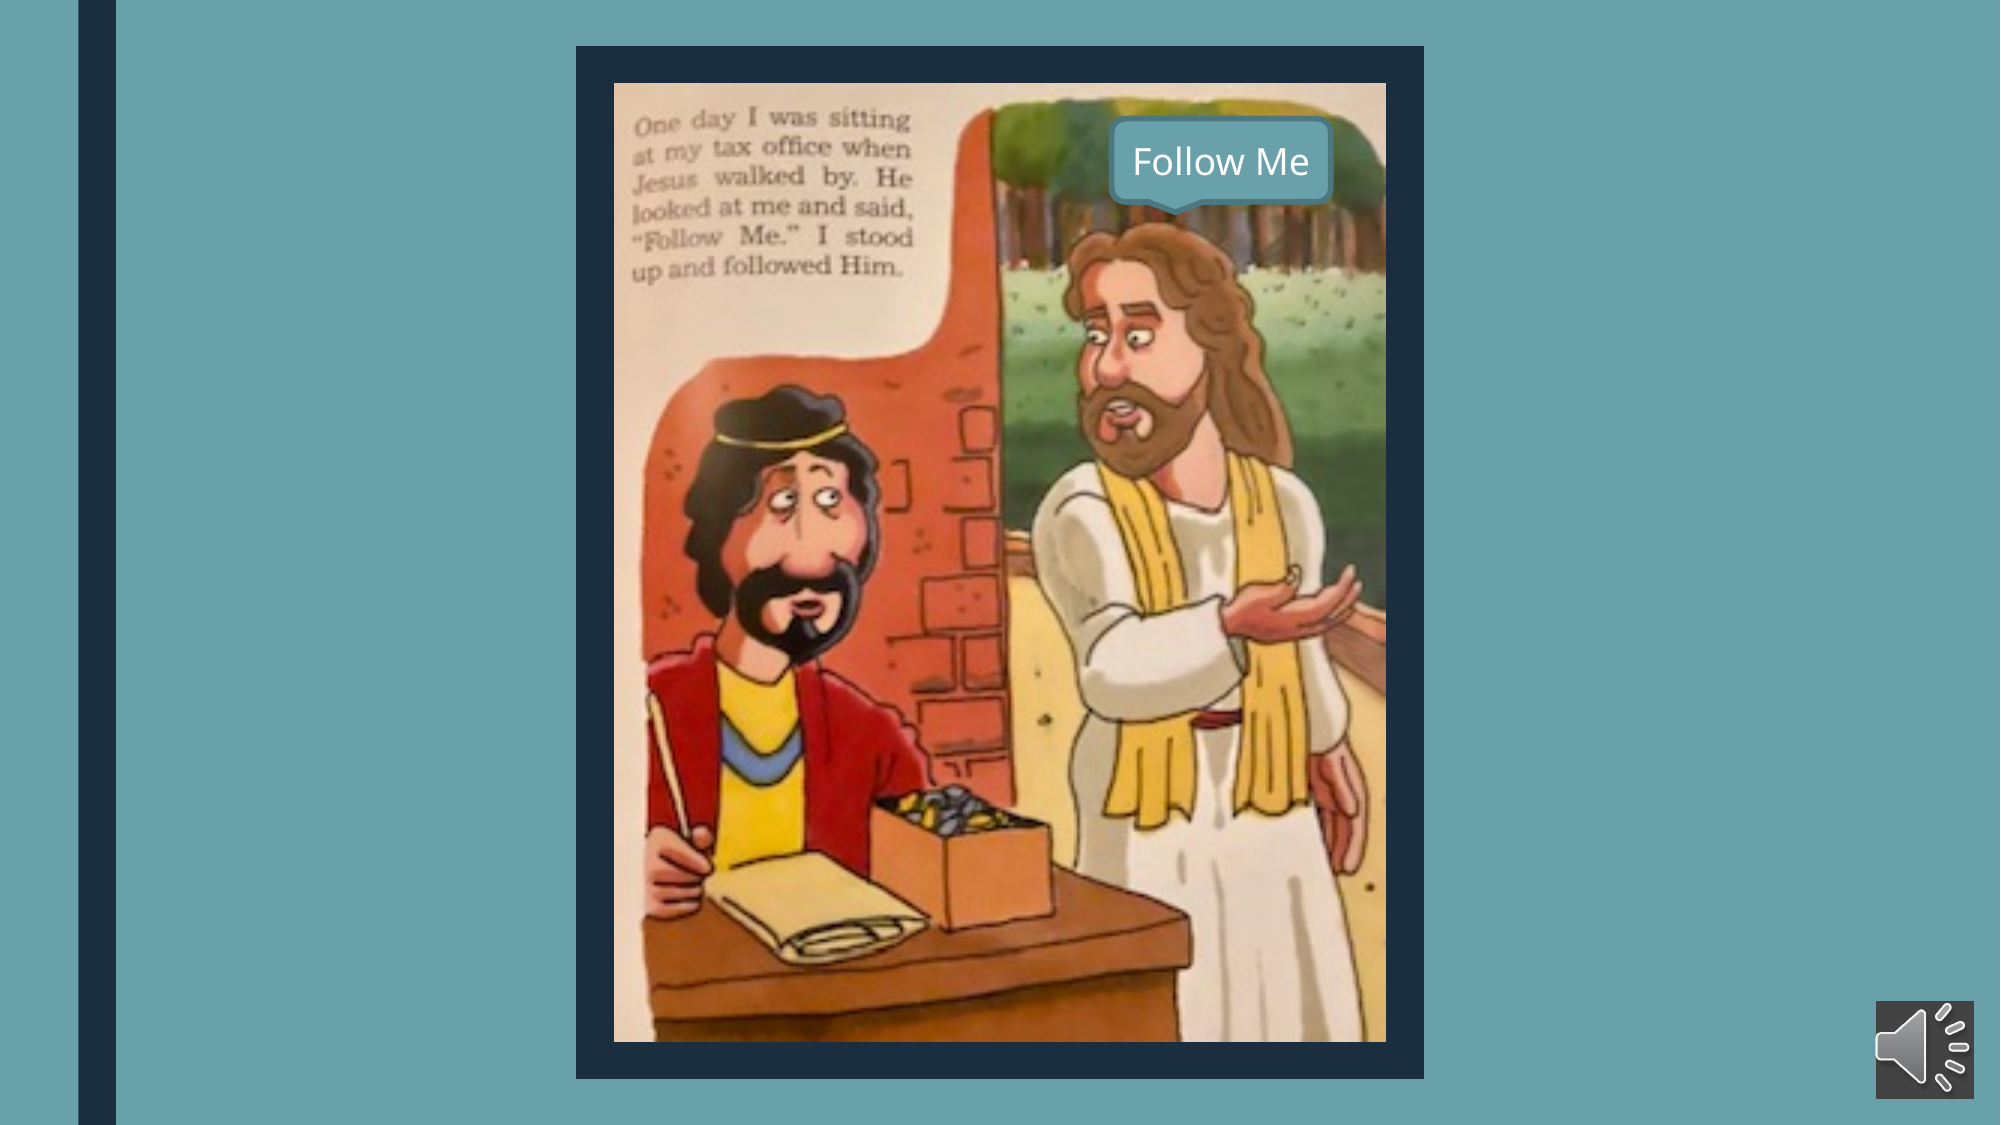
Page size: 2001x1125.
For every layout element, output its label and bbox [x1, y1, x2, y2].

picture [613, 83, 1387, 1042]
picture [1874, 999, 1975, 1100]
